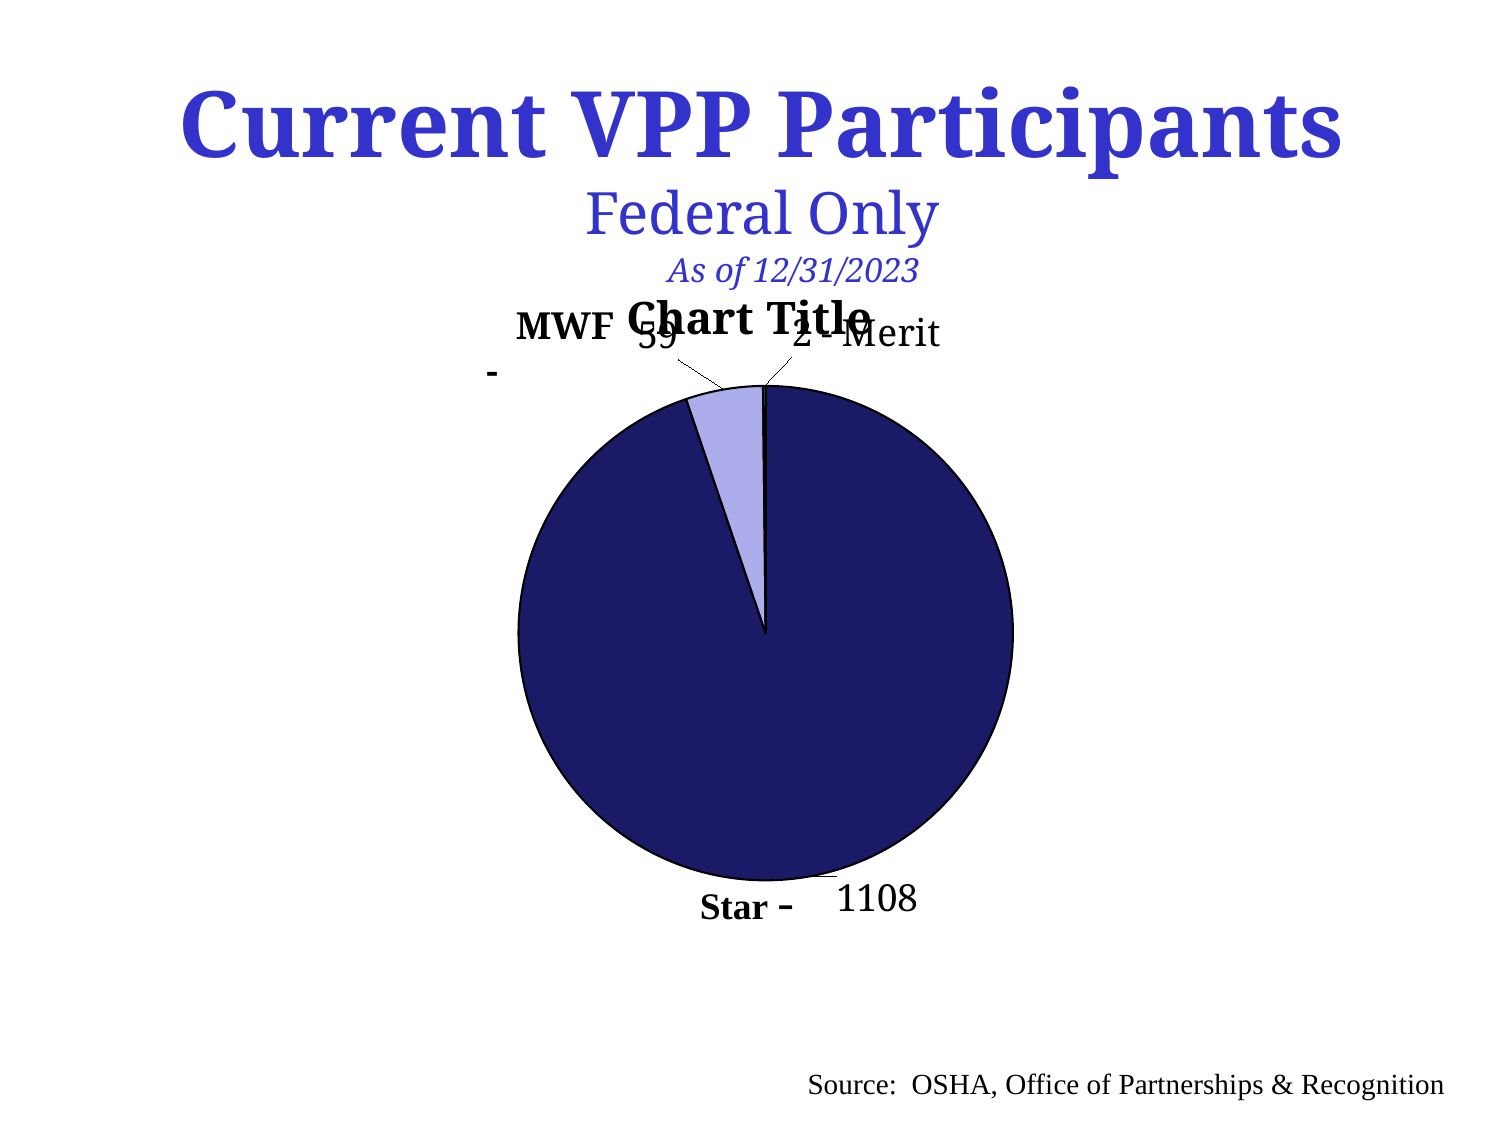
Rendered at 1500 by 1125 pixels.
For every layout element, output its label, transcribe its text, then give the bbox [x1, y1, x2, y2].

chart [111, 249, 1389, 977]
title Current VPP Participants Federal Only [125, 62, 1400, 250]
text_box As of 12/31/2023 [624, 212, 963, 248]
text_box Source: OSHA, Office of Partnerships & Recognition [792, 1037, 1473, 1113]
